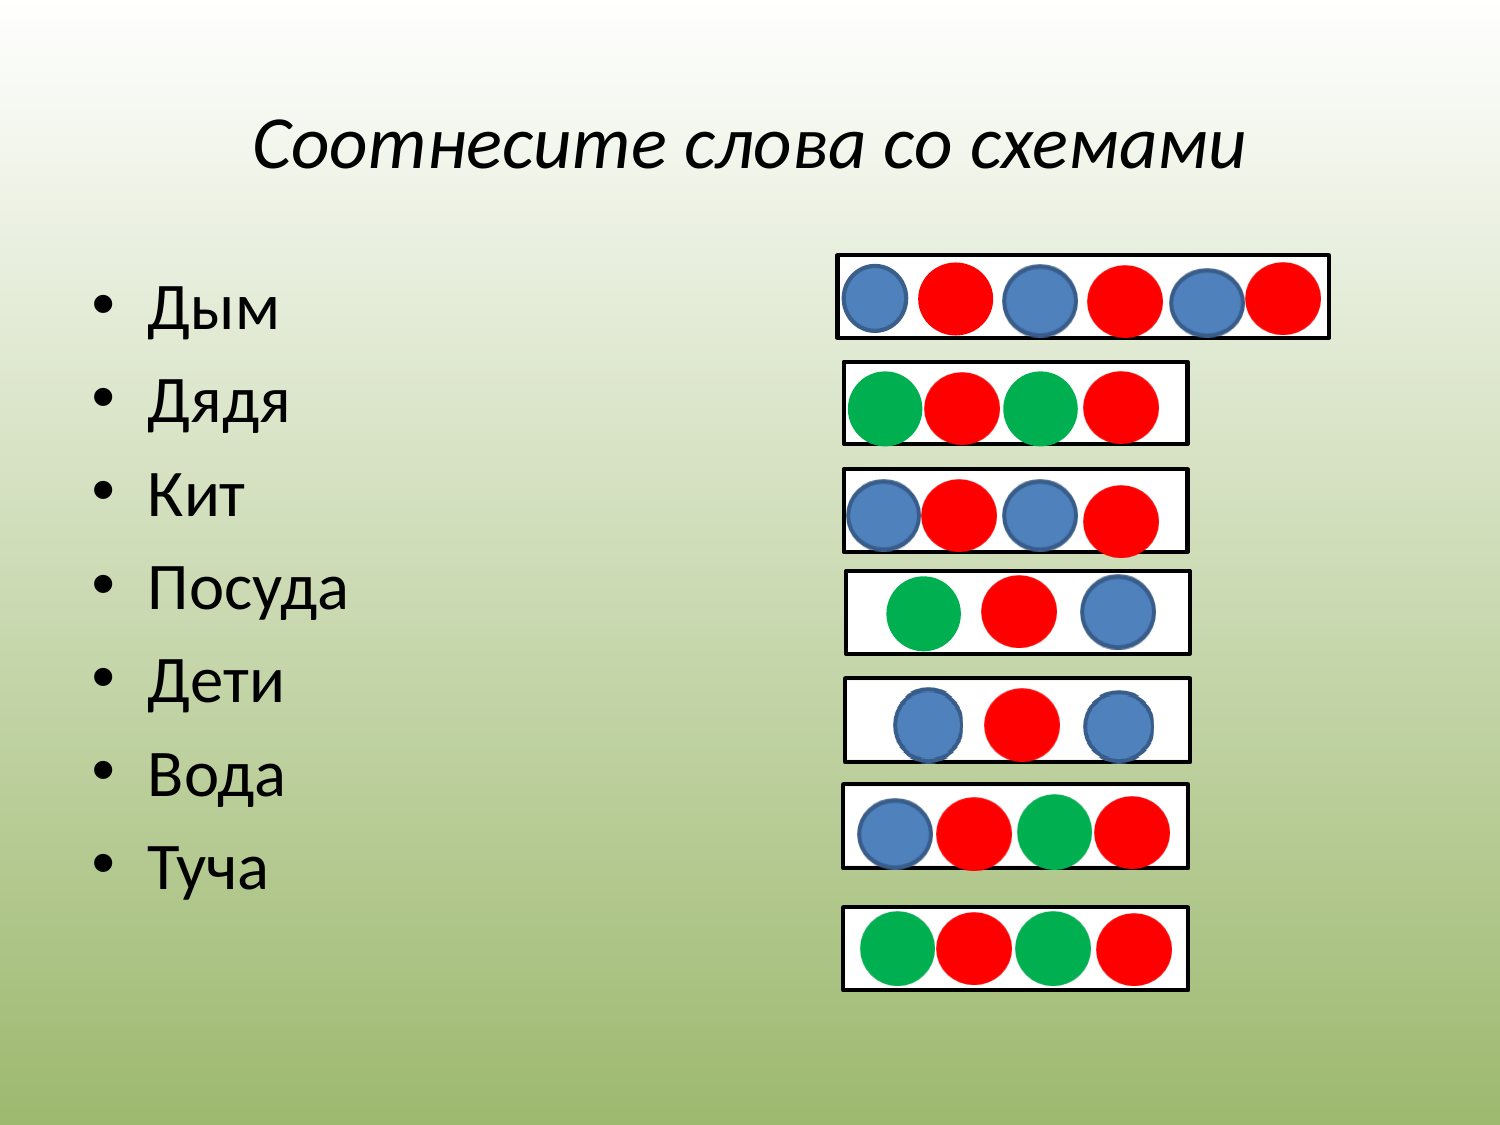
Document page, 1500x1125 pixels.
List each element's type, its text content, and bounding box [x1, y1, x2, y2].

picture [845, 479, 997, 553]
picture [843, 676, 1193, 764]
picture [1083, 485, 1160, 558]
text_box [886, 576, 961, 652]
list Дым Дядя Кит Посуда Дети Вода Туча [76, 255, 1427, 998]
picture [1168, 262, 1321, 339]
picture [1082, 371, 1159, 444]
text_box [841, 263, 909, 333]
picture [924, 371, 1001, 445]
title Соотнесите слова со схемами [75, 45, 1425, 233]
text_box [847, 371, 919, 447]
picture [841, 904, 1190, 993]
picture [841, 782, 1190, 872]
text_box [918, 262, 994, 336]
picture [1080, 574, 1157, 650]
text_box [1004, 371, 1077, 447]
picture [1002, 264, 1079, 339]
picture [1002, 479, 1079, 553]
picture [981, 575, 1057, 649]
picture [1087, 265, 1163, 339]
